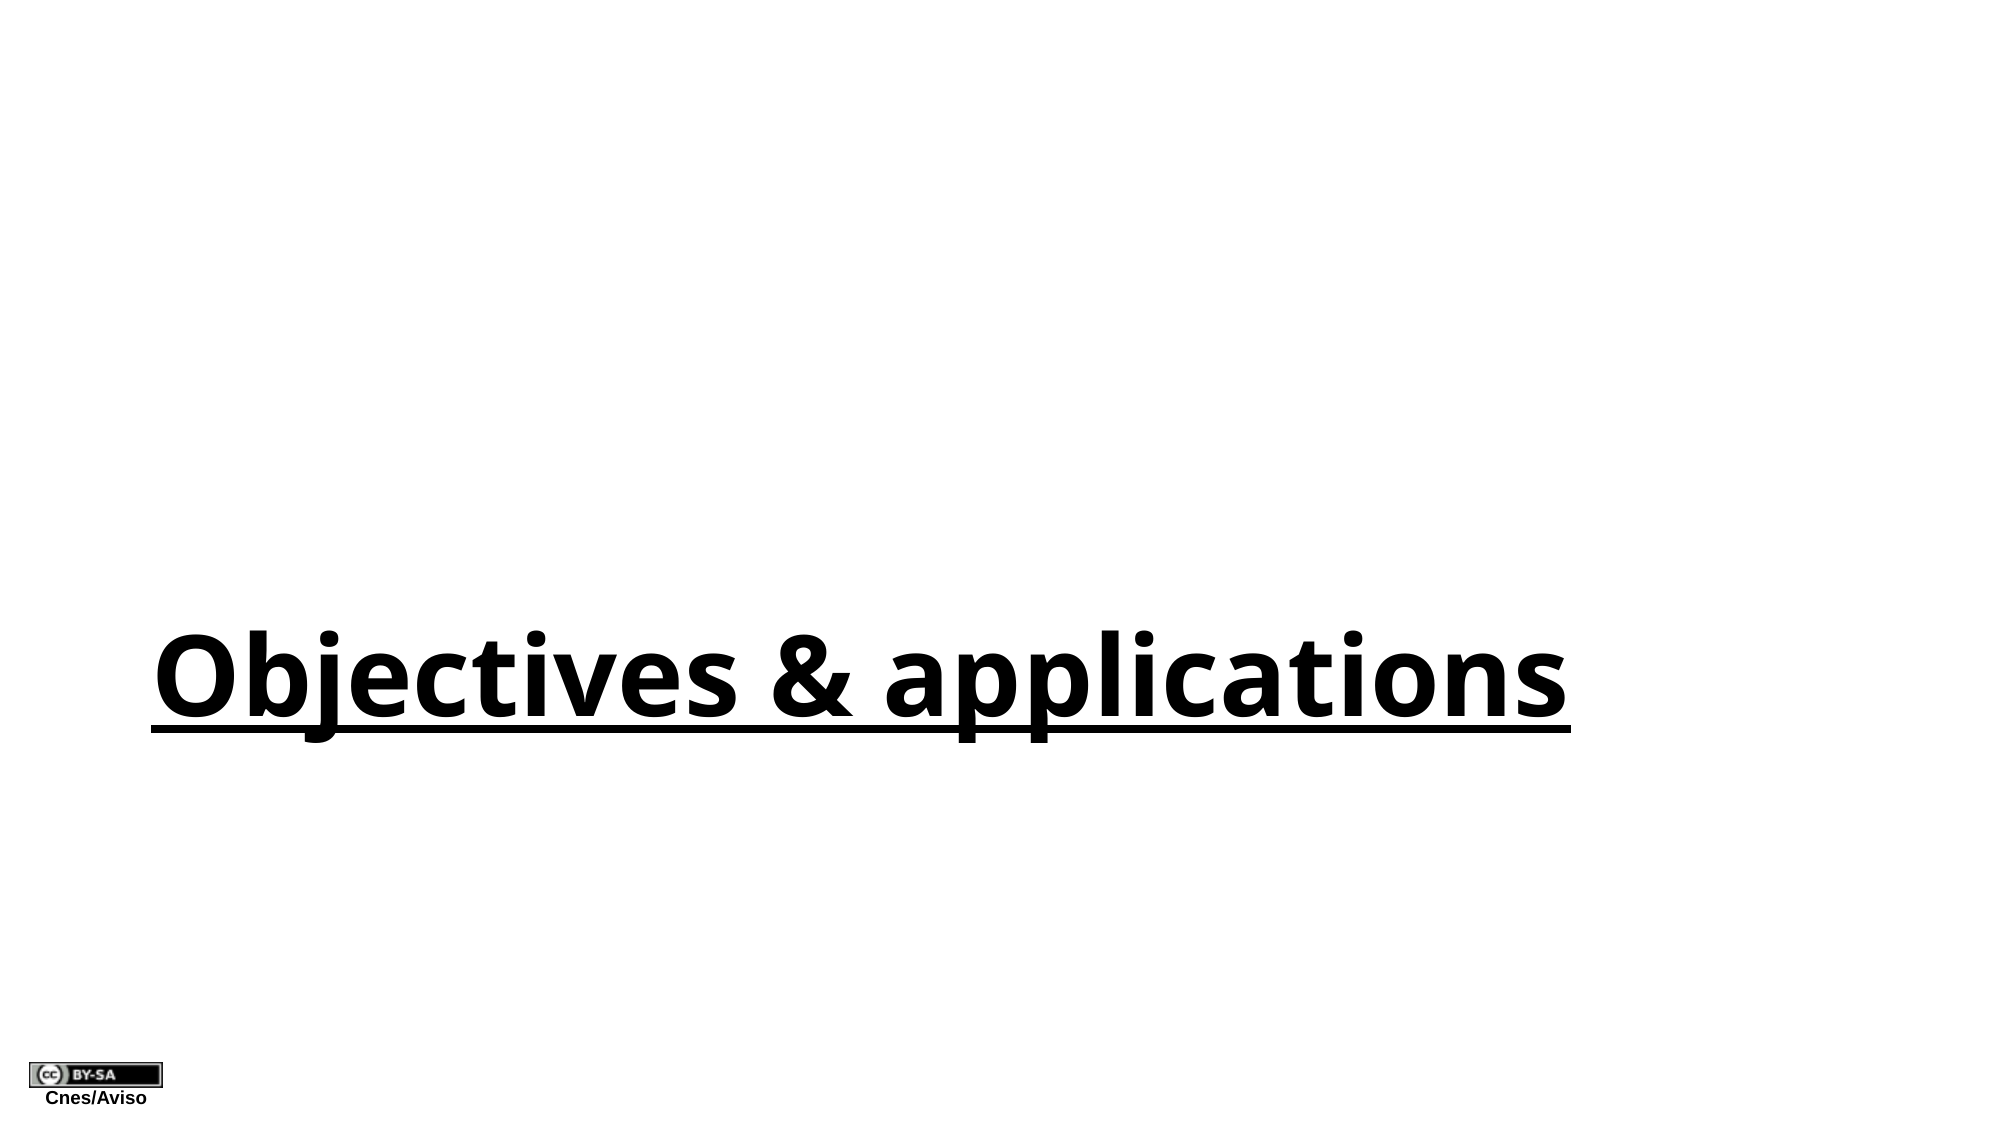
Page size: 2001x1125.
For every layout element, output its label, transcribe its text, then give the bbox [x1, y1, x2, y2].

picture [29, 1062, 163, 1088]
title Objectives & applications [136, 280, 1862, 749]
